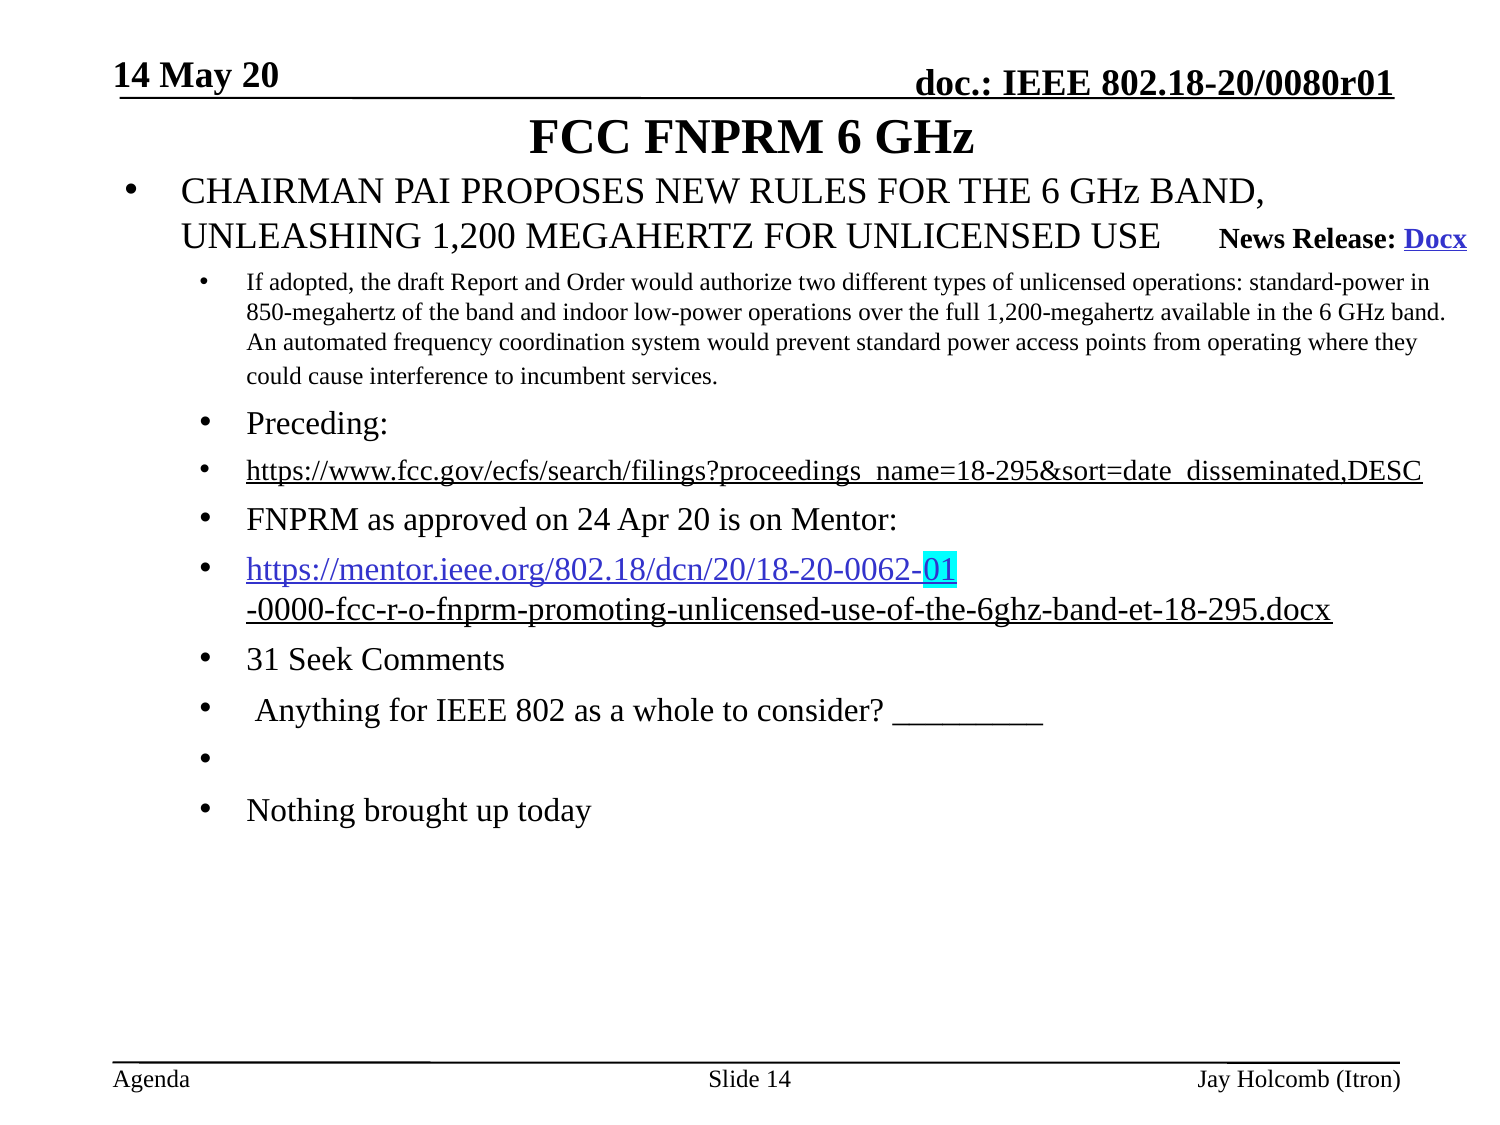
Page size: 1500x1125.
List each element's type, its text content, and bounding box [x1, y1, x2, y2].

footer Jay Holcomb (Itron) [878, 1061, 1402, 1093]
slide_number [112, 49, 488, 95]
slide_number Slide 14 [699, 1061, 800, 1123]
list CHAIRMAN PAI PROPOSES NEW RULES FOR THE 6 GHz BAND, UNLEASHING 1,200 MEGAHERTZ FOR UNLICENSED USE News Release: Docx If adopted, the draft Report and Order would authorize two different types of unlicensed operations: standard-power in 850-megahertz of the band and indoor low-power operations over the full 1,200-megahertz available in the 6 GHz band. An automated frequency coordination system would prevent standard power access points from operating where they could cause interference to incumbent services. Preceding: https://www.fcc.gov/ecfs/search/filings?proceedings_name=18-295&sort=date_disseminated,DESC FNPRM as approved on 24 Apr 20 is on Mentor: https://mentor.ieee.org/802.18/dcn/20/18-20-0062-01-0000-fcc-r-o-fnprm-promoting-unlicensed-use-of-the-6ghz-band-et-18-295.docx 31 Seek Comments Anything for IEEE 802 as a whole to consider? _________ Nothing brought up today [109, 157, 1488, 1063]
title FCC FNPRM 6 GHz [114, 103, 1390, 157]
